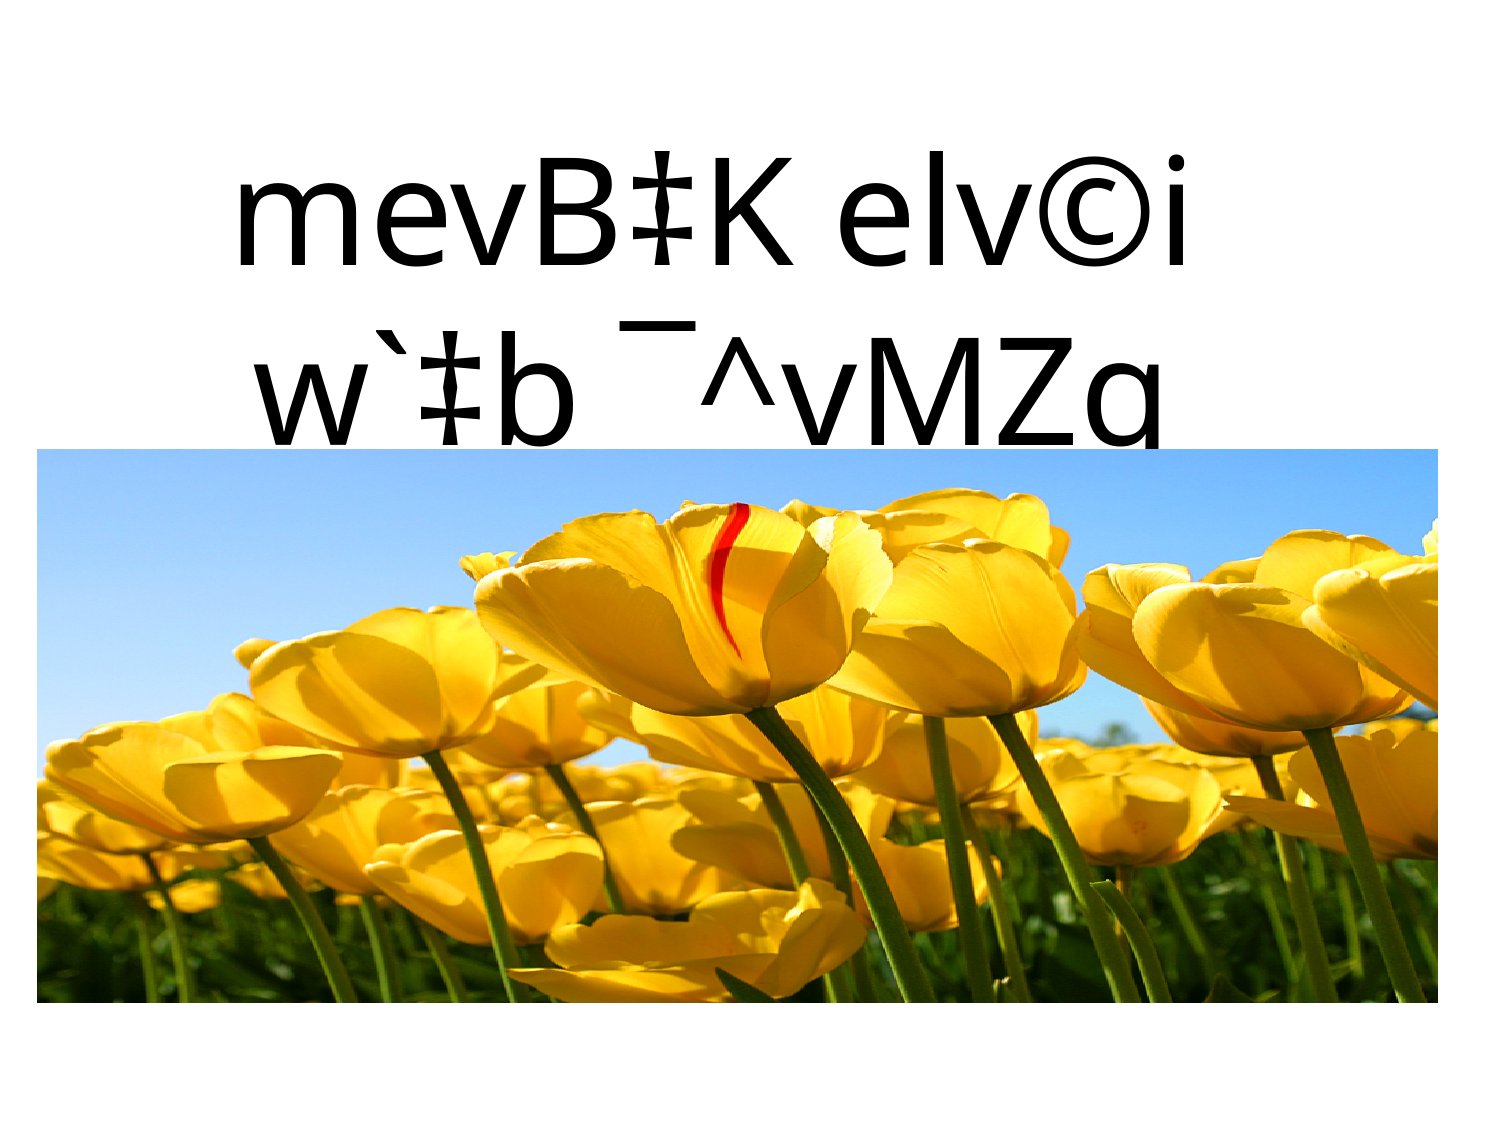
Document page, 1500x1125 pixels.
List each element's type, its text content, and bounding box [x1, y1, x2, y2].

title mevB‡K elv©i w`‡b ¯^vMZg [75, 174, 1350, 417]
picture [37, 449, 1438, 1004]
